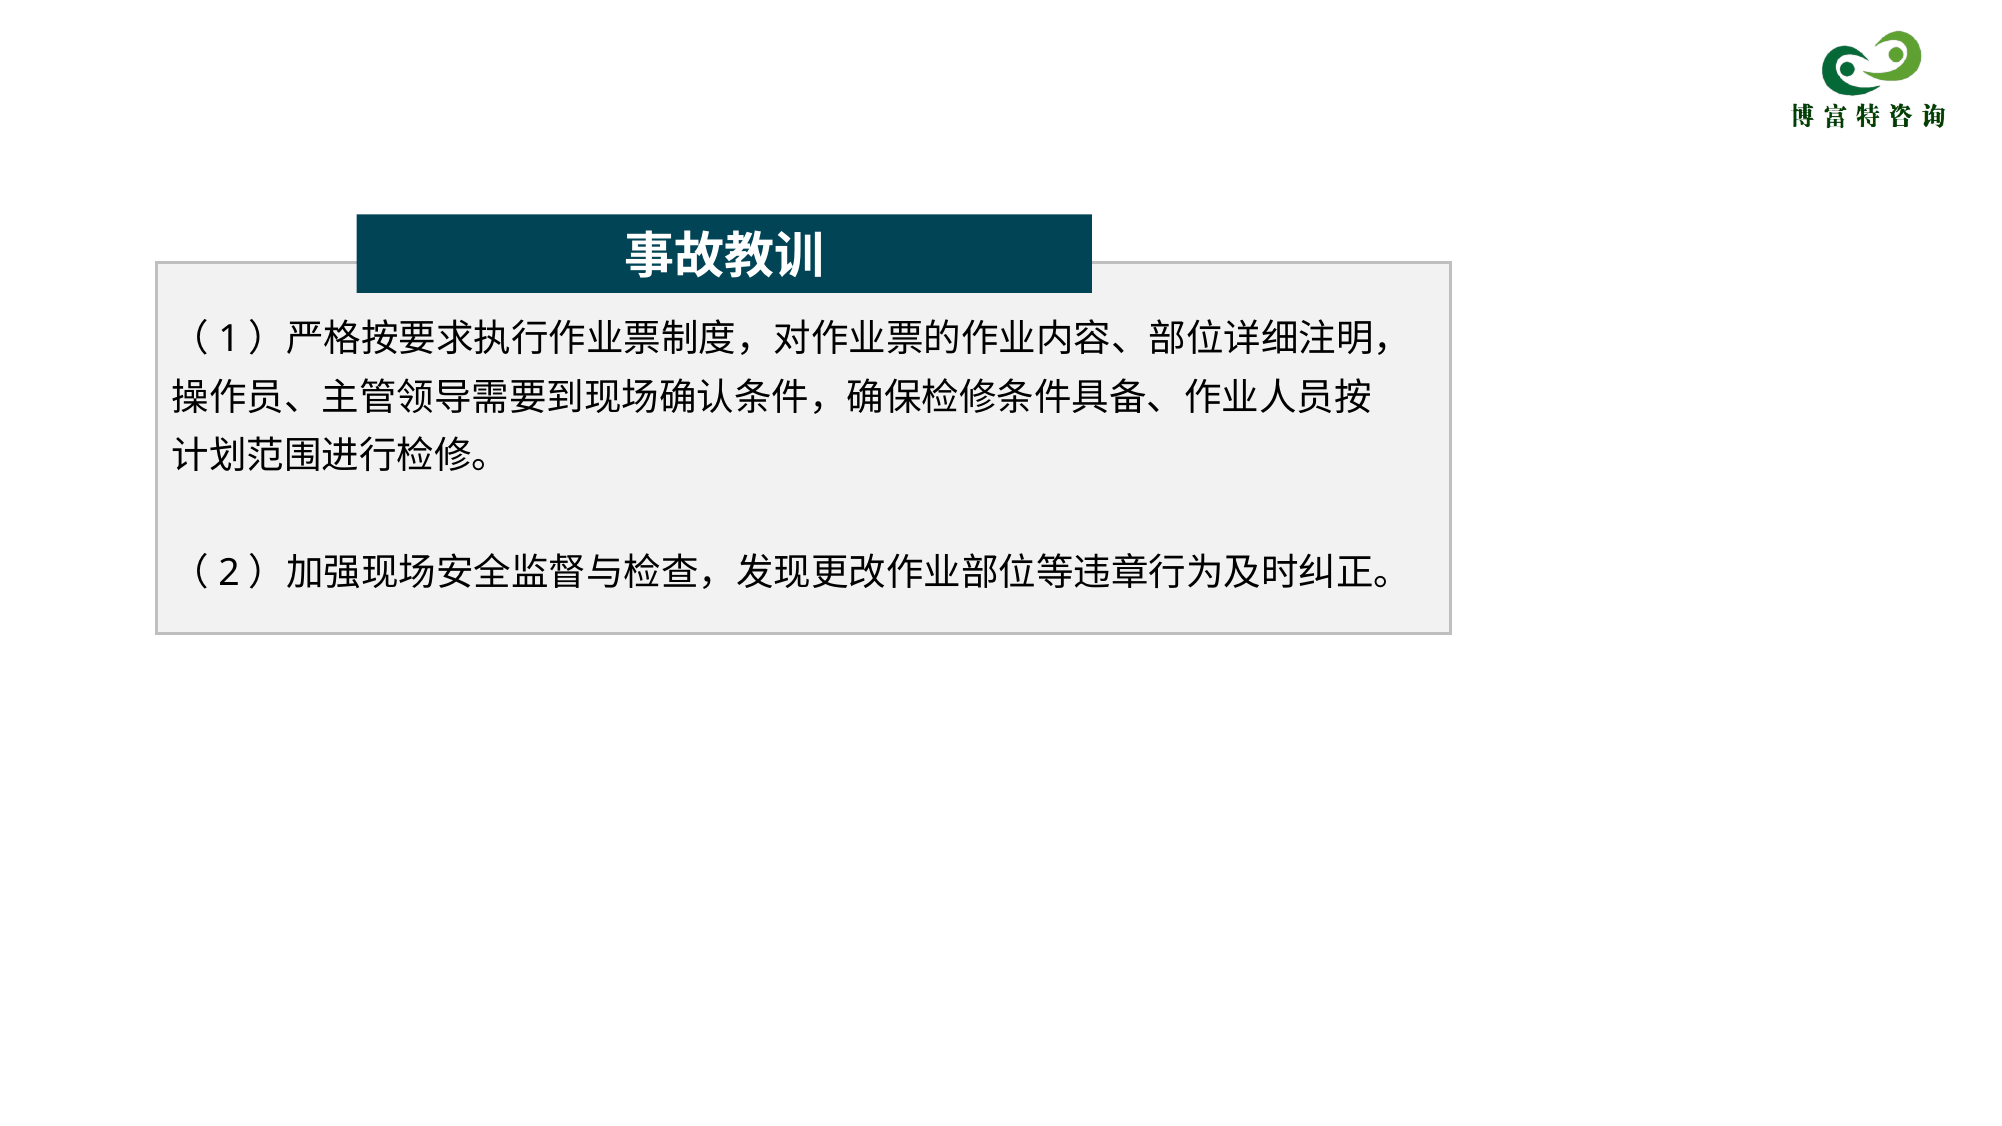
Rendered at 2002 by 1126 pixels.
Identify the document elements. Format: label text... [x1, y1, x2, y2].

picture [1772, 30, 1970, 131]
text_box [156, 262, 1451, 634]
text_box （1）严格按要求执行作业票制度，对作业票的作业内容、部位详细注明，操作员、主管领导需要到现场确认条件，确保检修条件具备、作业人员按计划范围进行检修。 （2）加强现场安全监督与检查，发现更改作业部位等违章行为及时纠正。 [156, 292, 1421, 601]
text_box 事故教训 [356, 213, 1093, 292]
